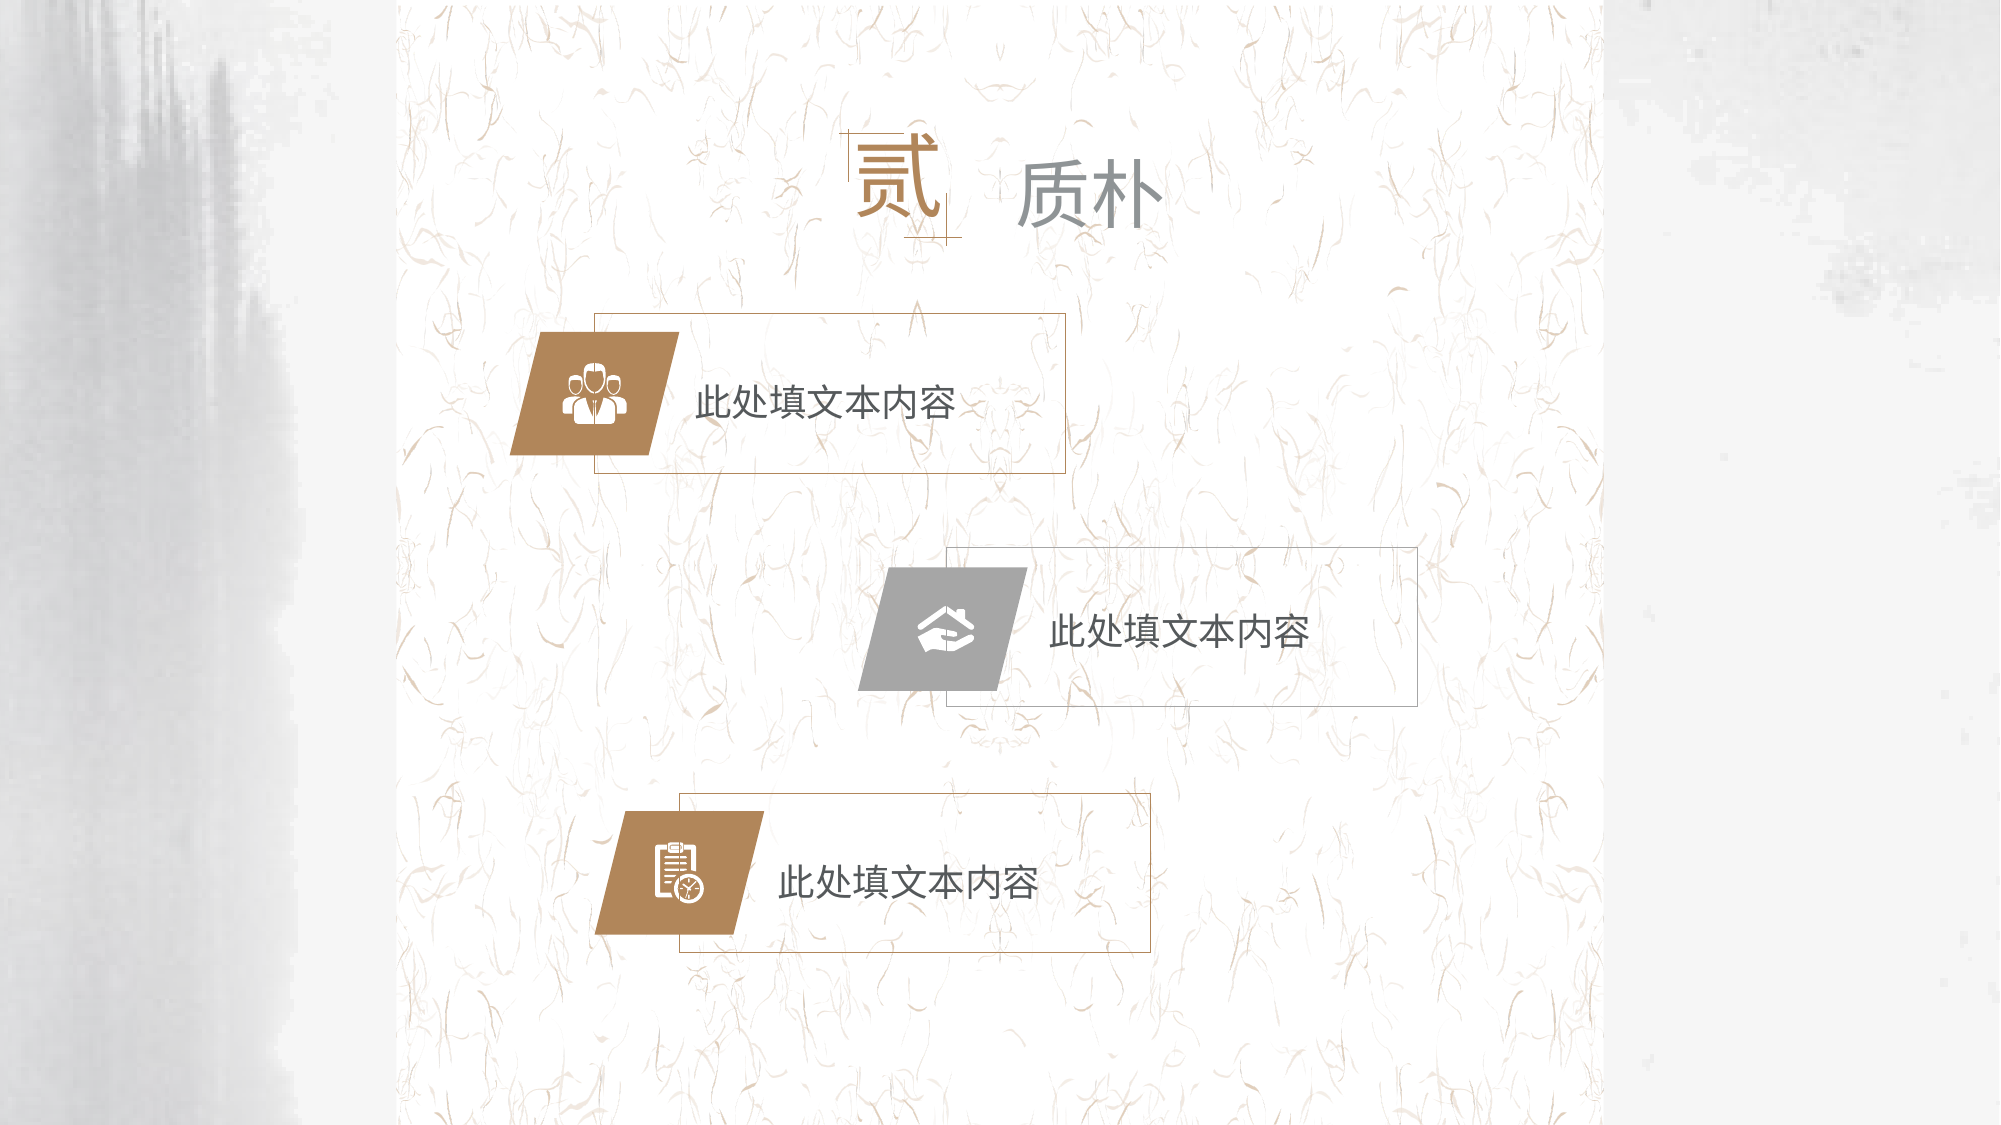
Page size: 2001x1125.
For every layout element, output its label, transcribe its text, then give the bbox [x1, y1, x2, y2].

text_box [946, 547, 1418, 707]
text_box 此处填文本内容 [1034, 586, 1386, 660]
text_box 此处填文本内容 [680, 358, 1031, 432]
text_box 此处填文本内容 [765, 837, 1114, 912]
text_box 贰 [832, 111, 965, 237]
text_box [679, 793, 1151, 953]
text_box [594, 313, 1066, 474]
text_box 质朴 [1000, 140, 1181, 245]
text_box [857, 567, 1028, 691]
picture [396, 5, 1604, 1125]
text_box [509, 331, 680, 456]
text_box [594, 811, 765, 935]
